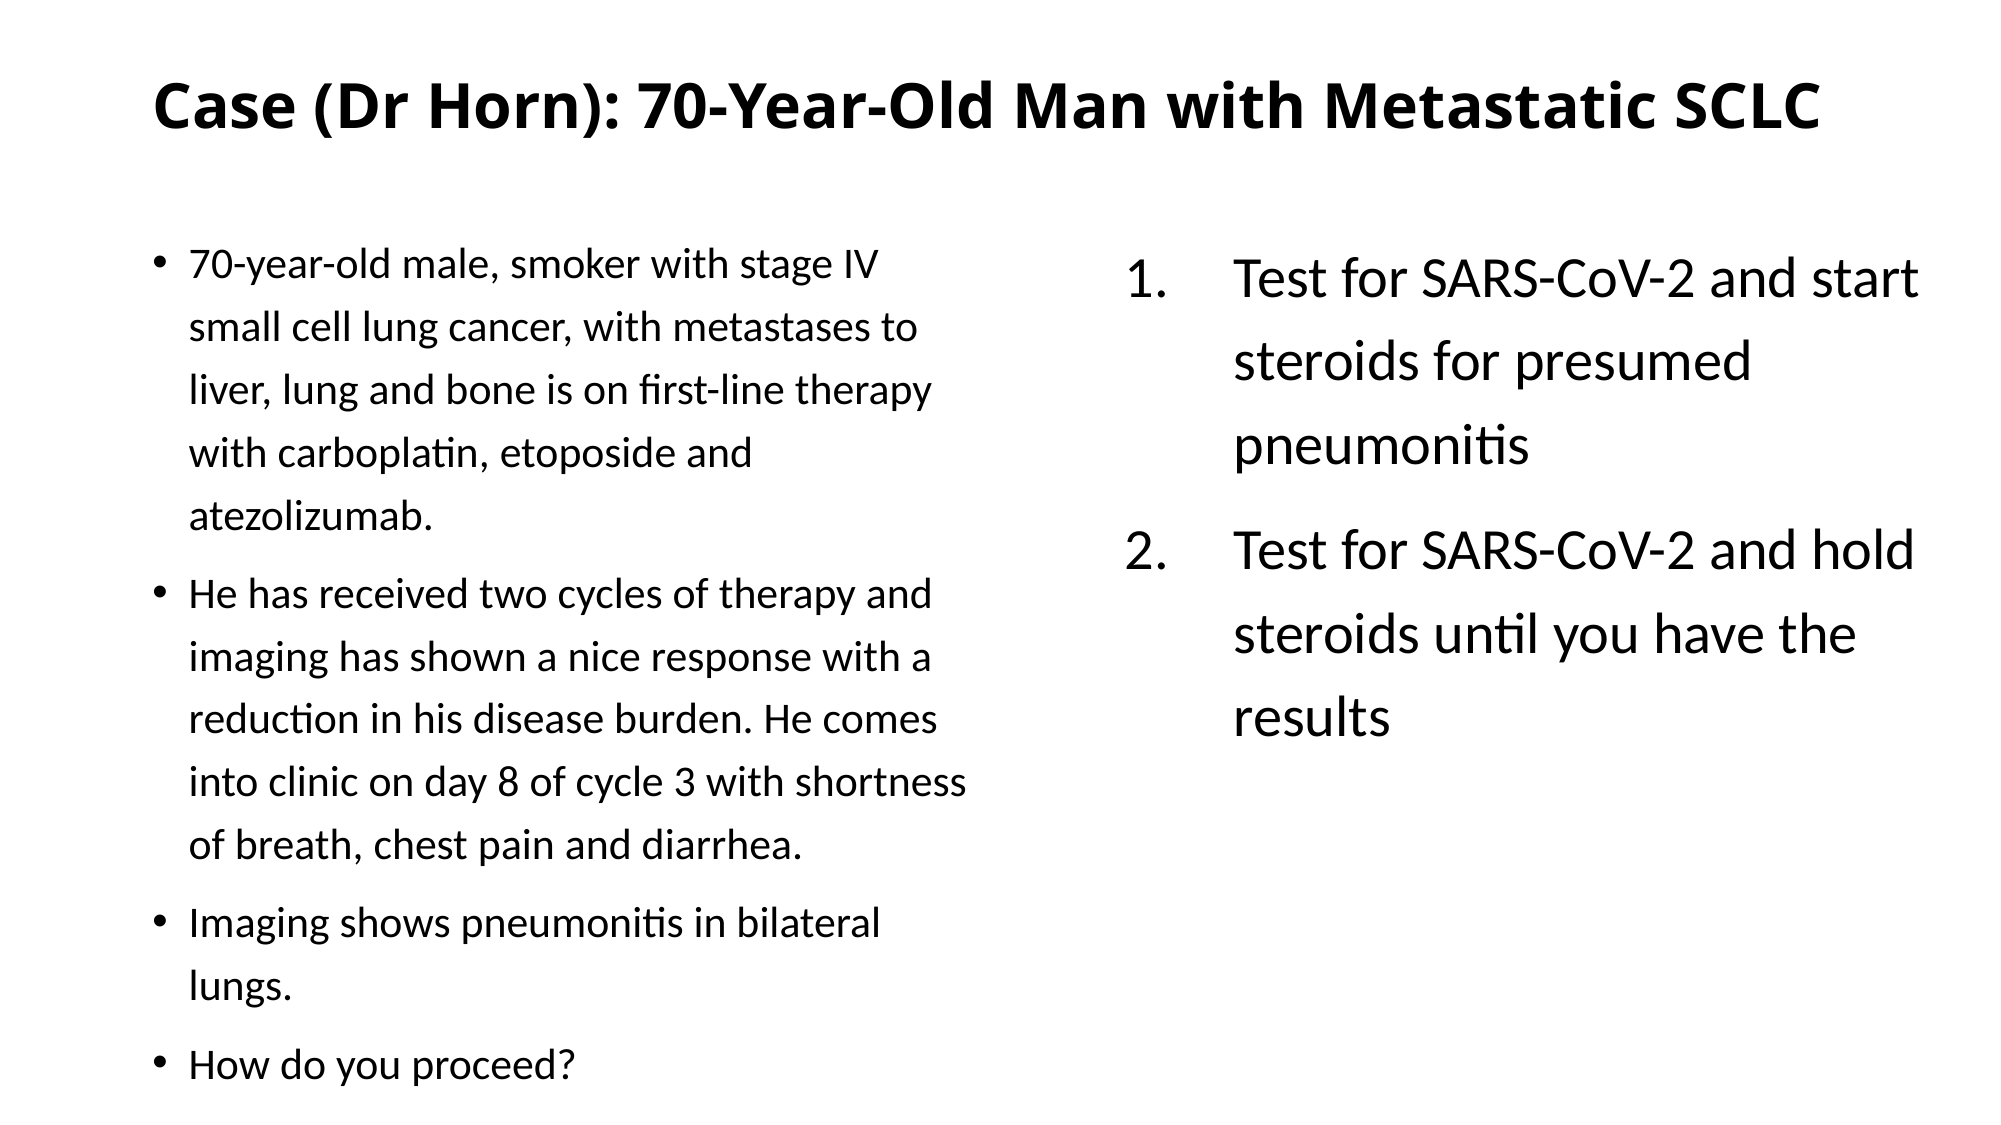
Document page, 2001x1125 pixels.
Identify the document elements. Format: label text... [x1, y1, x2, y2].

list Test for SARS-CoV-2 and start steroids for presumed pneumonitis Test for SARS-CoV-2 and hold steroids until you have the results [1109, 217, 1960, 932]
list 70-year-old male, smoker with stage IV small cell lung cancer, with metastases to liver, lung and bone is on first-line therapy with carboplatin, etoposide and atezolizumab. He has received two cycles of therapy and imaging has shown a nice response with a reduction in his disease burden. He comes into clinic on day 8 of cycle 3 with shortness of breath, chest pain and diarrhea. Imaging shows pneumonitis in bilateral lungs. How do you proceed? [137, 217, 988, 1125]
title Case (Dr Horn): 70-Year-Old Man with Metastatic SCLC [137, 0, 1863, 218]
